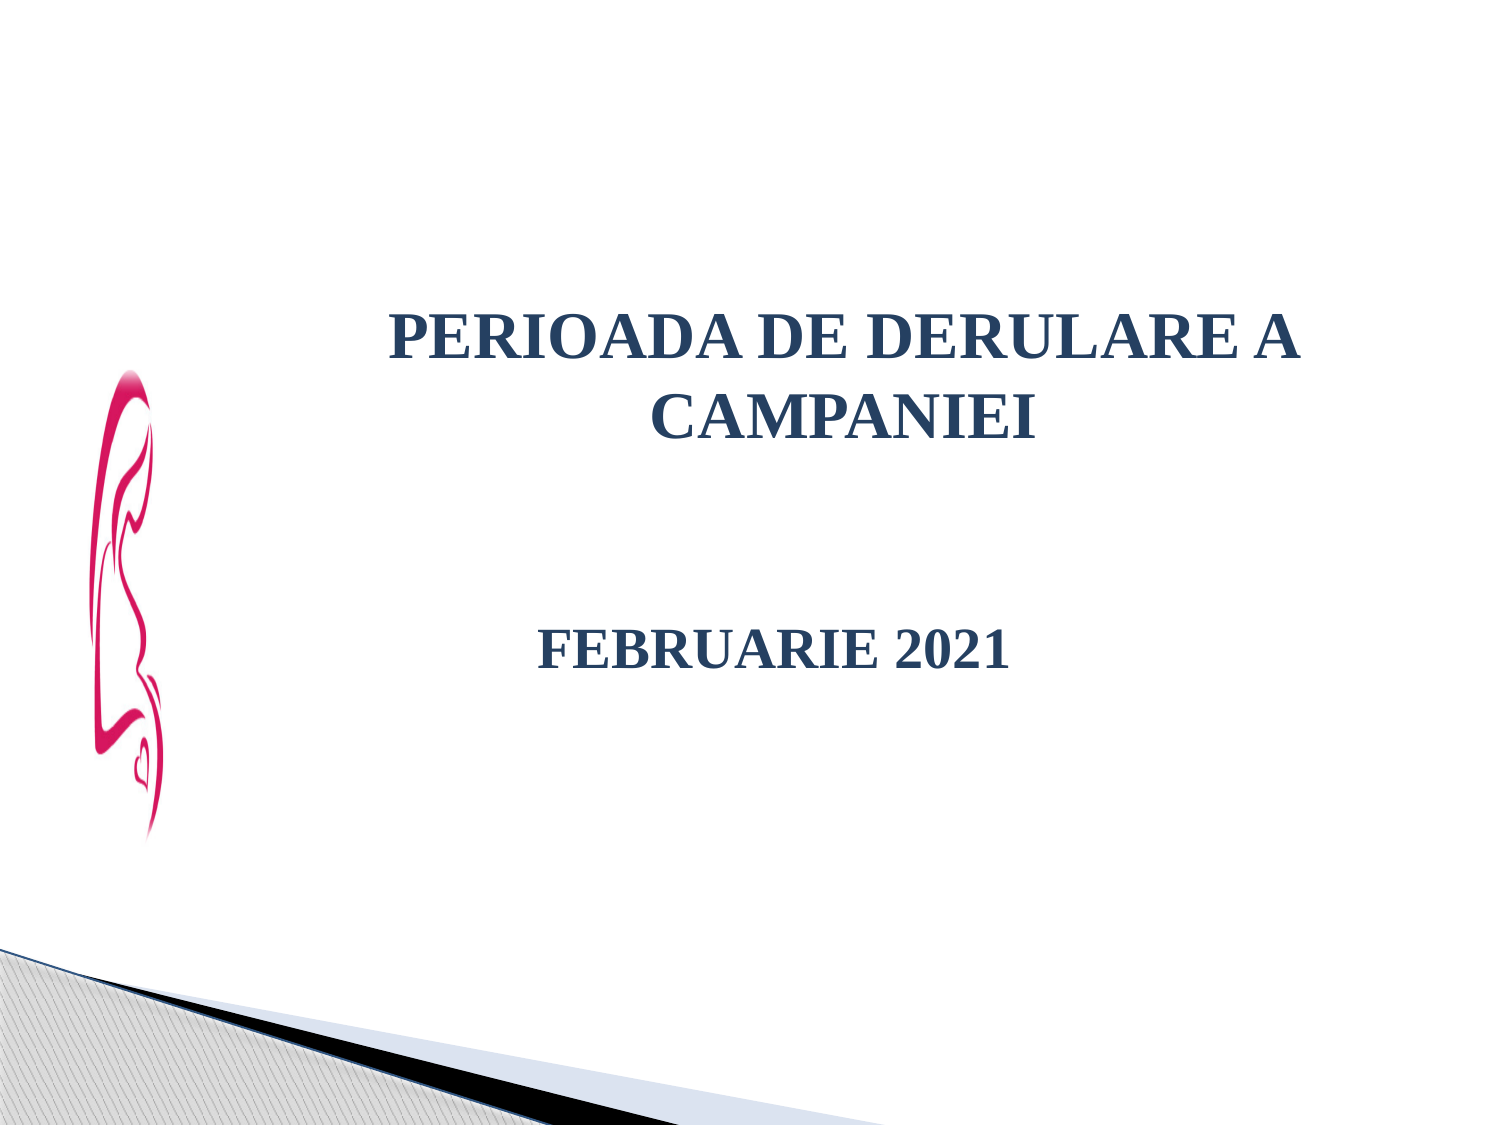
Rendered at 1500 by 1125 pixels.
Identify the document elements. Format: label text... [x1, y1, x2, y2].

text_box PERIOADA DE DERULARE A CAMPANIEI [274, 284, 1413, 539]
text_box FEBRUARIE 2021 [441, 603, 1108, 688]
picture [0, 358, 263, 848]
